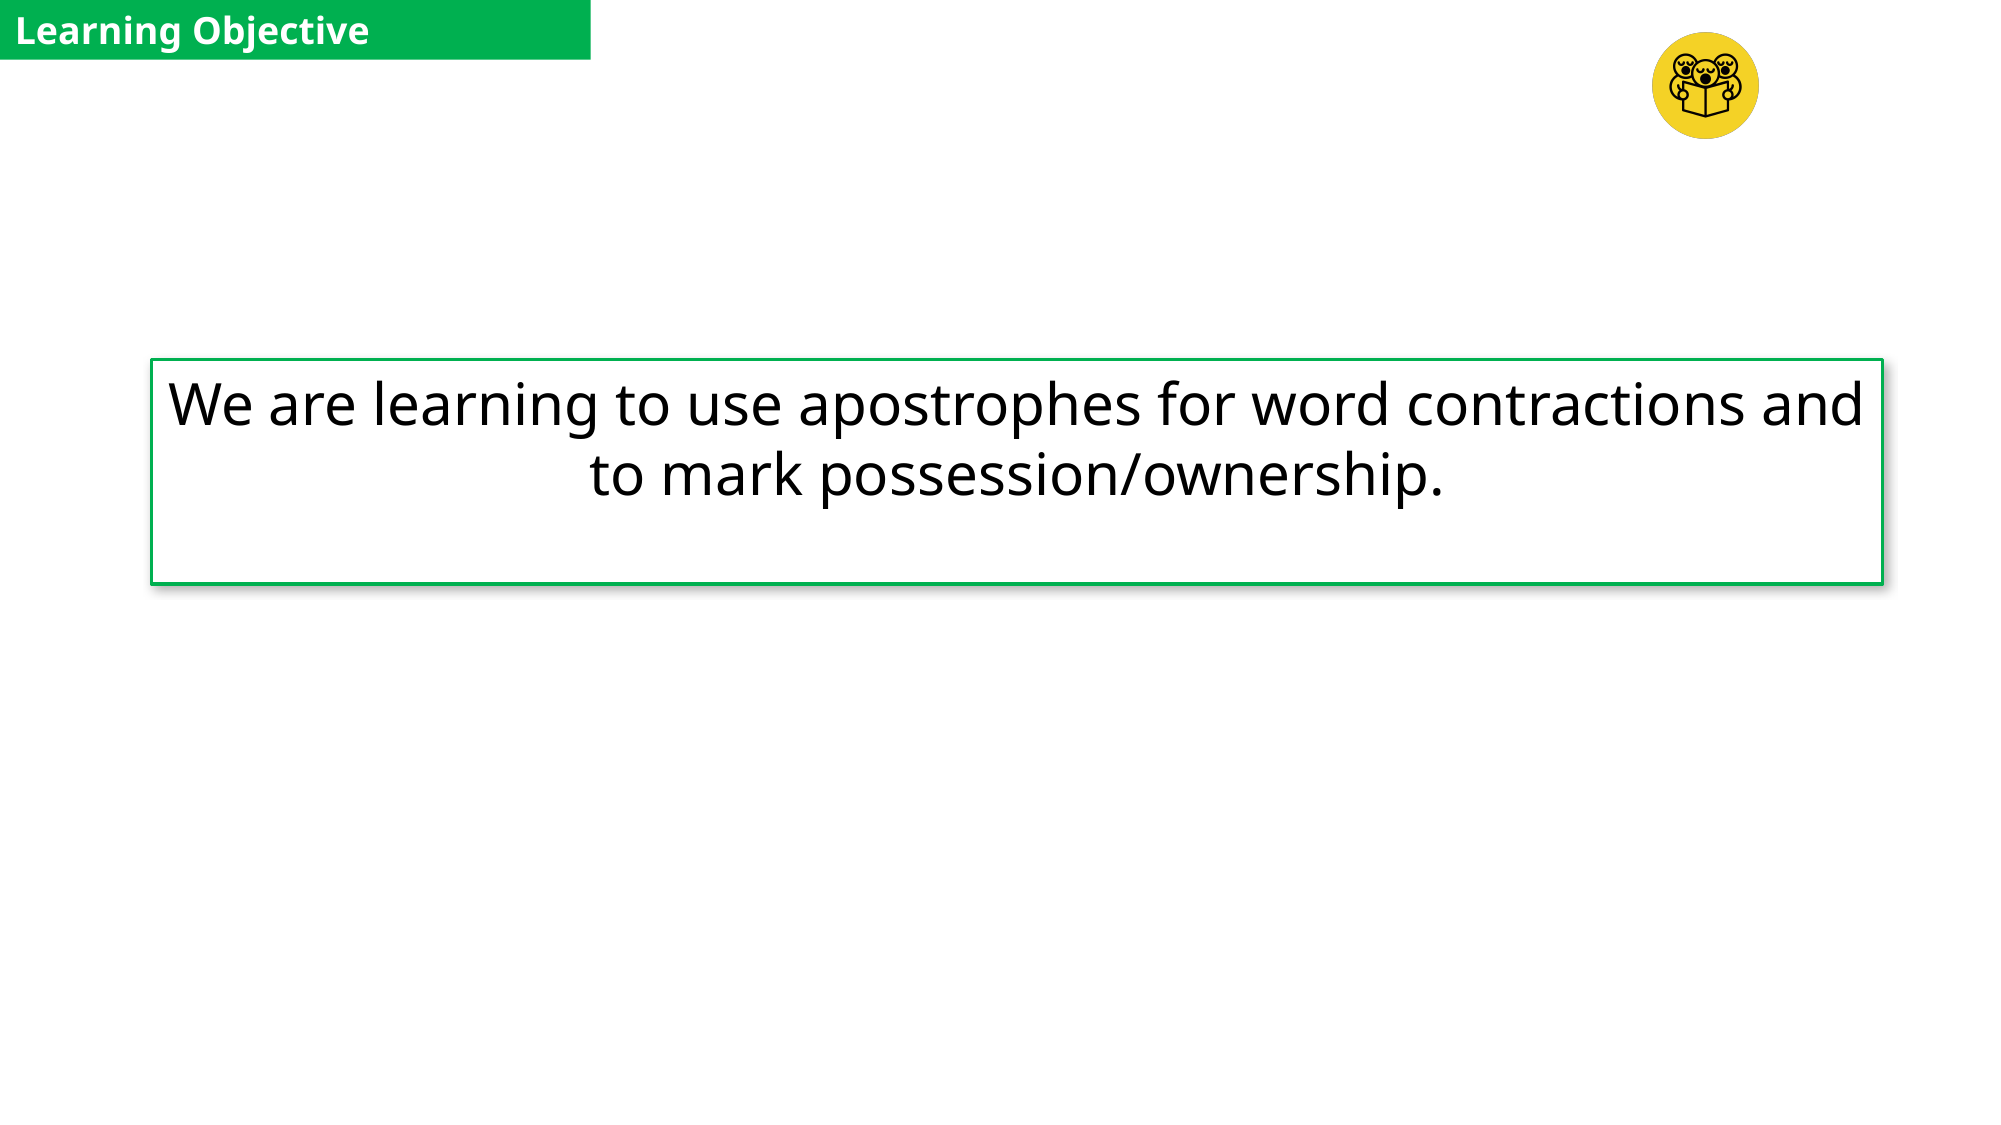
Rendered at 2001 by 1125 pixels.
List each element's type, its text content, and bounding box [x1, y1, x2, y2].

text_box We are learning to use apostrophes for word contractions and to mark possession/ownership. [151, 359, 1883, 584]
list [1650, 30, 1761, 141]
text_box Learning Objective [0, 0, 591, 60]
